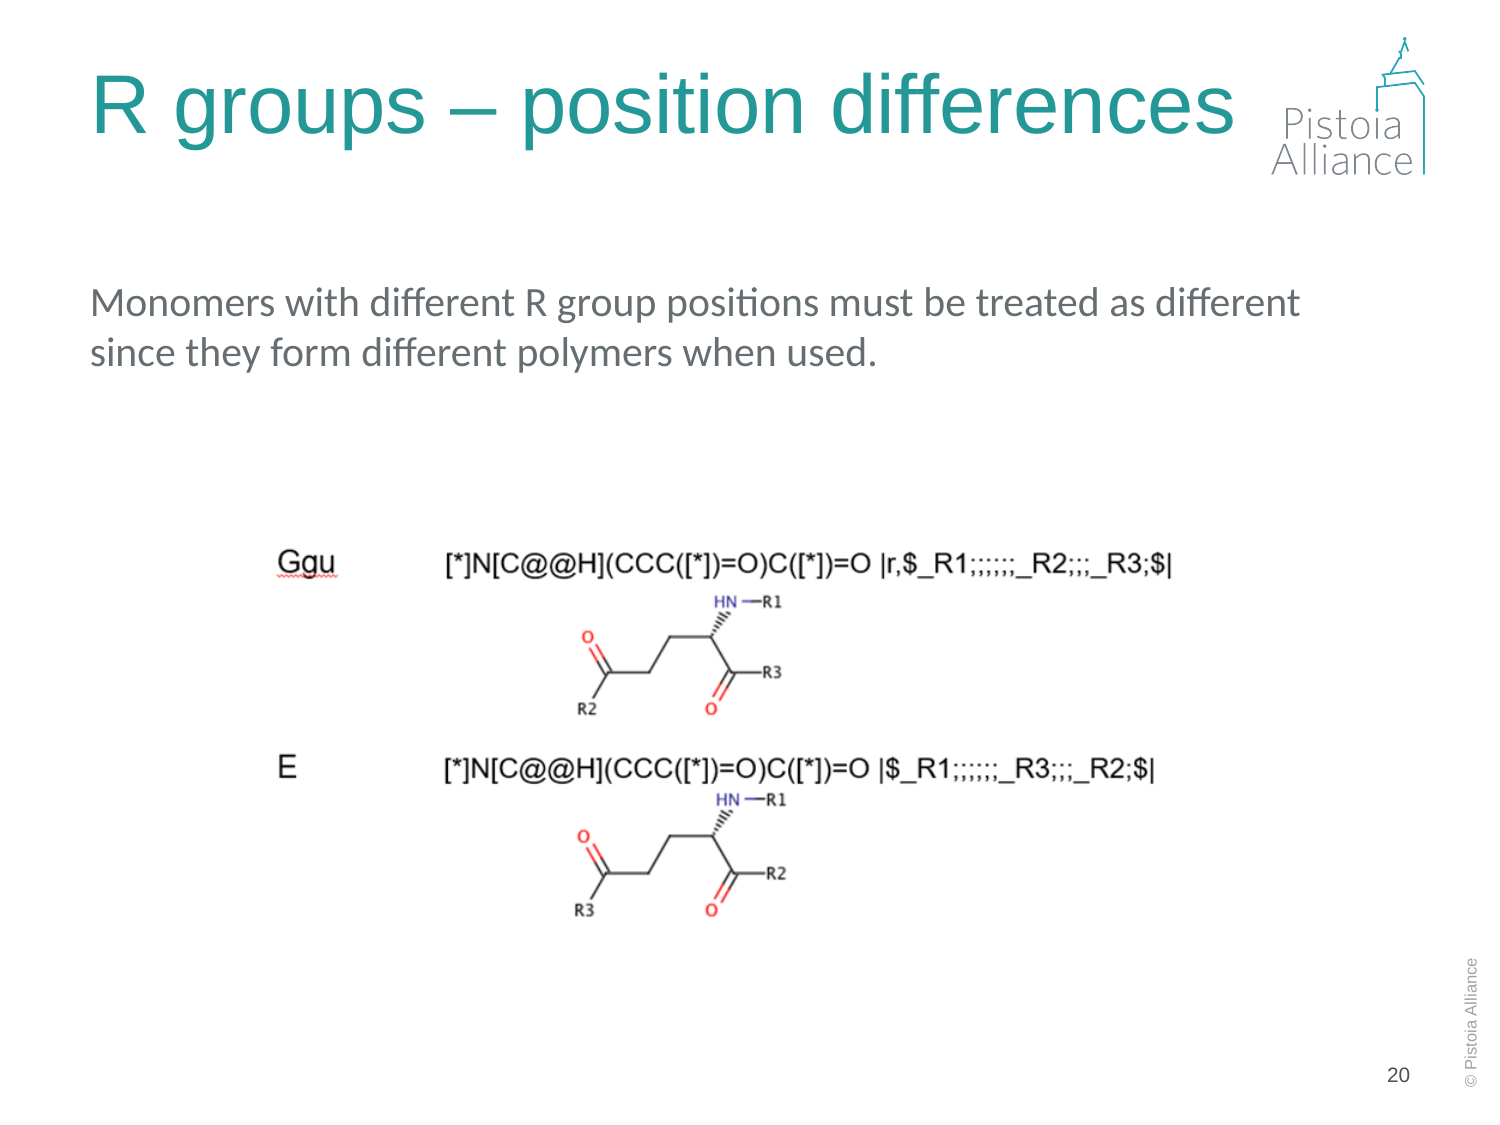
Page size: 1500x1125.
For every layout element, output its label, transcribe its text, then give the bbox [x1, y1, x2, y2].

title R groups – position differences [75, 42, 1402, 159]
picture [1271, 37, 1425, 175]
picture [253, 532, 1187, 935]
text_box Monomers with different R group positions must be treated as different since they form different polymers when used. [74, 267, 1339, 382]
slide_number 20 [1340, 1045, 1425, 1103]
